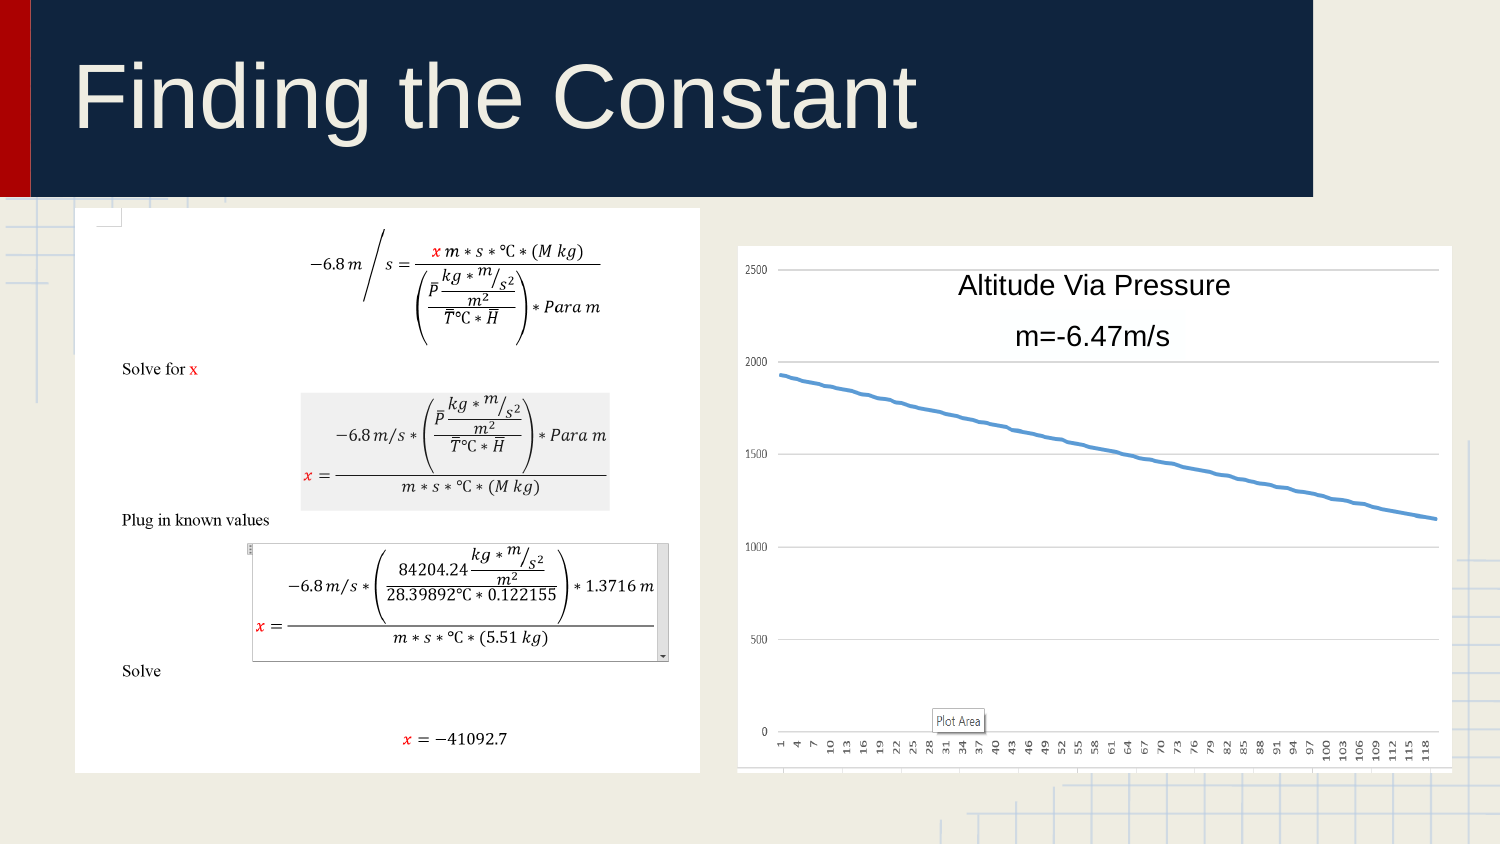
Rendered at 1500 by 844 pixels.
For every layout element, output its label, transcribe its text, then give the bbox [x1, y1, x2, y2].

picture [74, 207, 701, 773]
title Finding the Constant [57, 74, 1258, 162]
picture [737, 246, 1453, 773]
